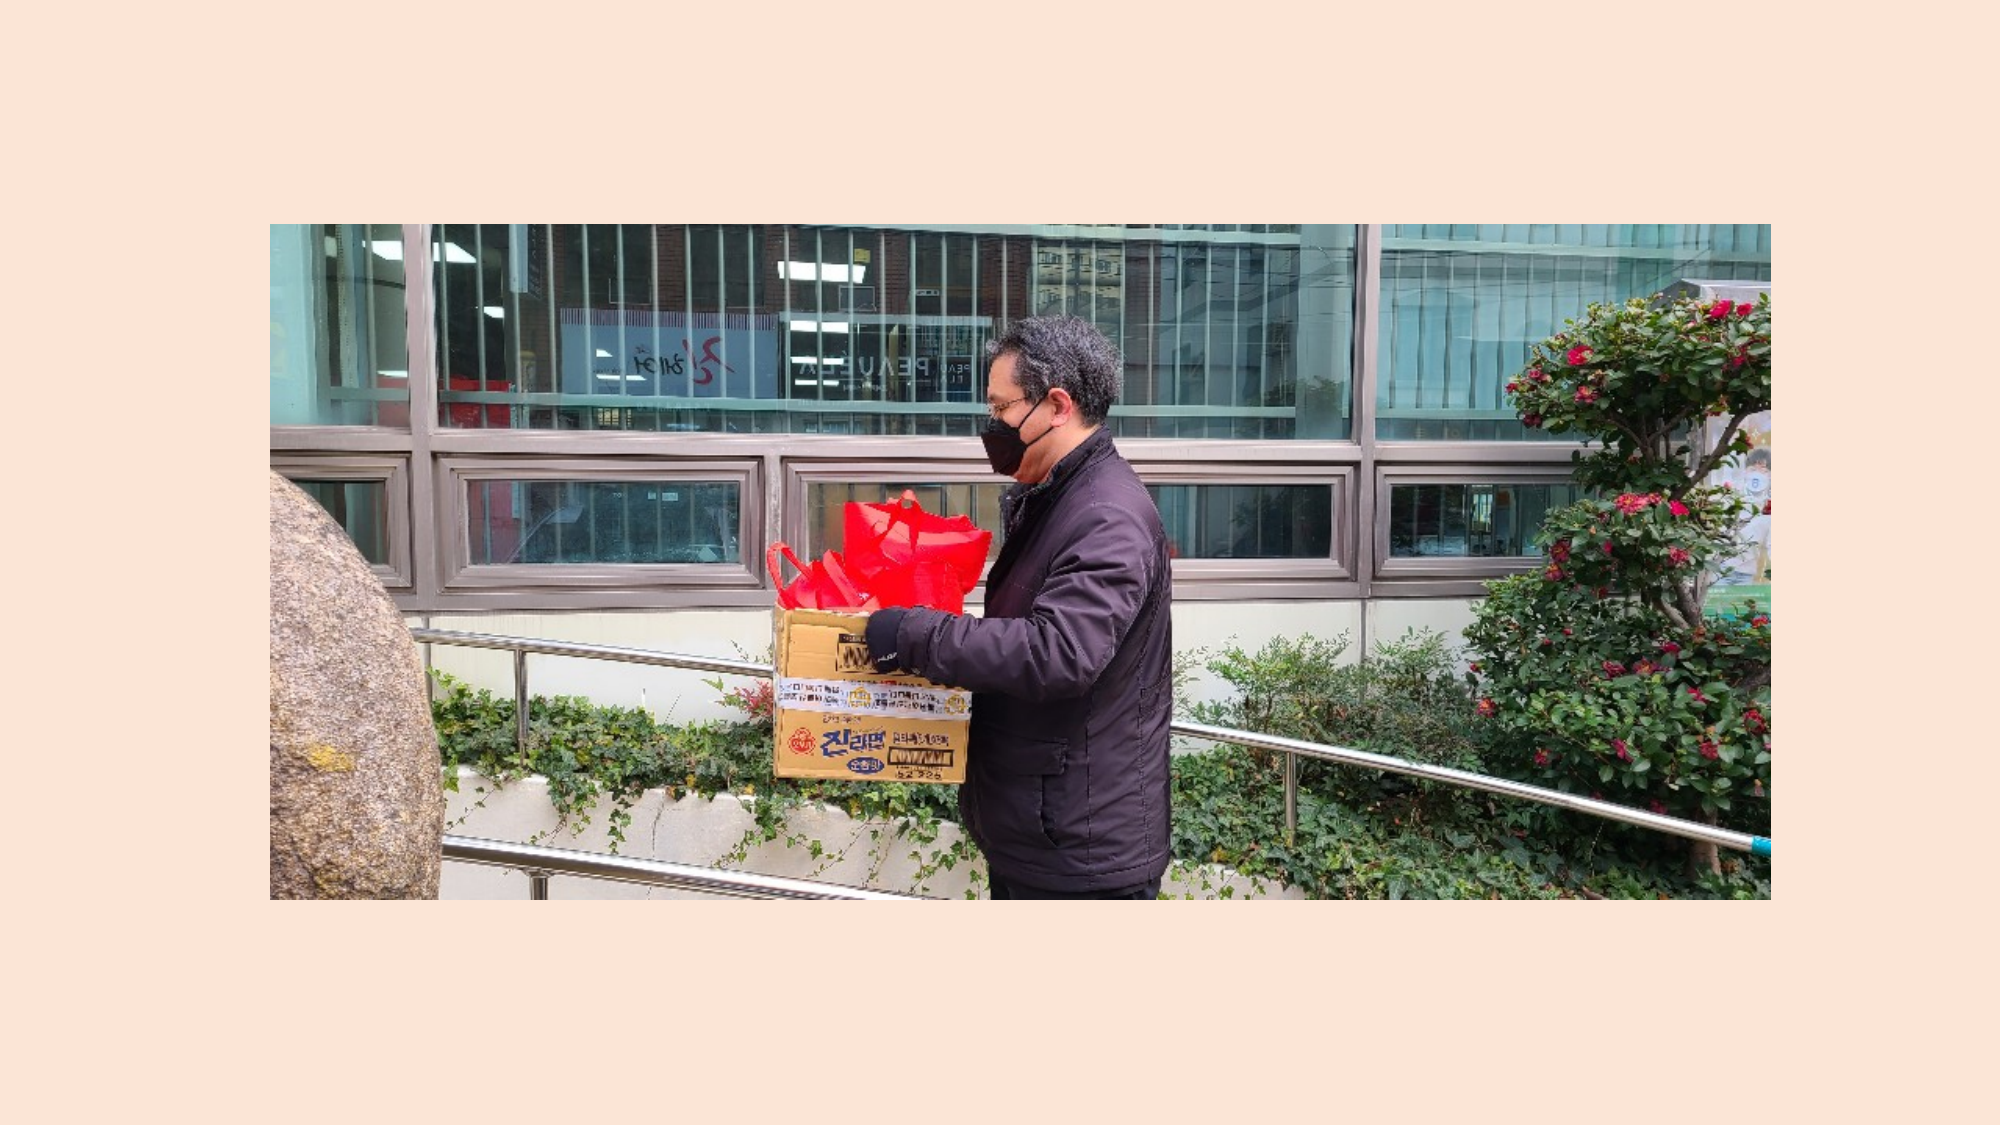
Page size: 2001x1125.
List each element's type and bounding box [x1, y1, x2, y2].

picture [270, 224, 1771, 900]
